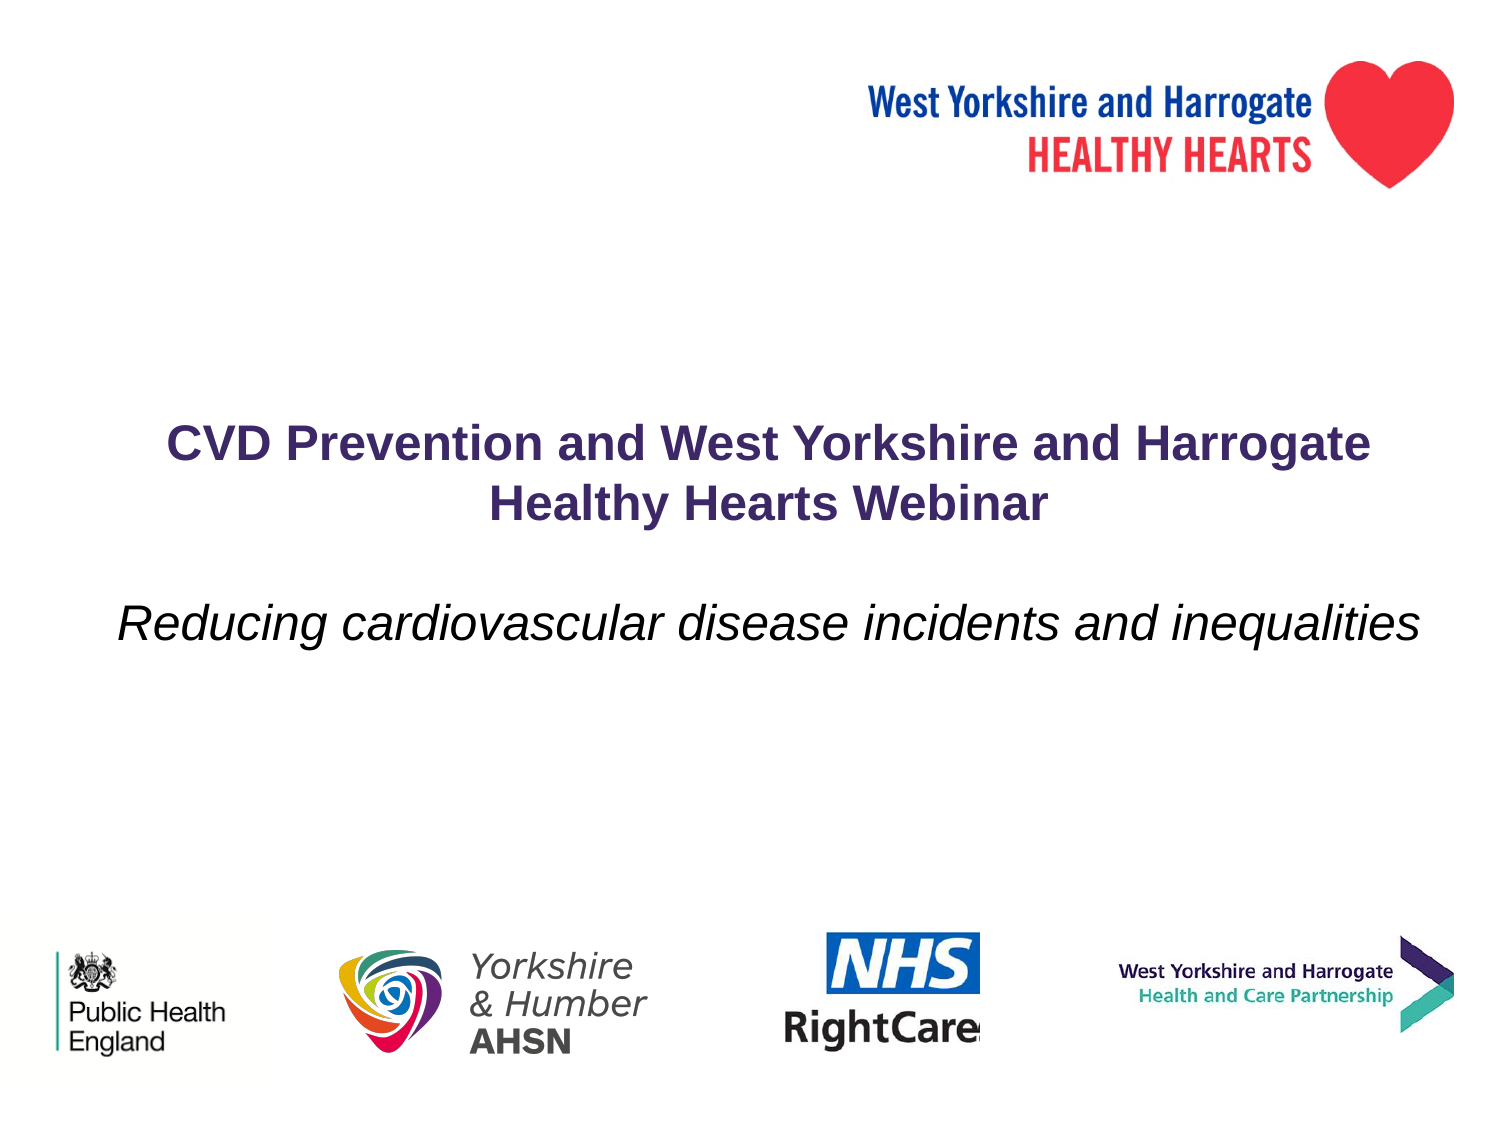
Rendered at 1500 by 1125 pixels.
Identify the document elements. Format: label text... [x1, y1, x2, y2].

picture [0, 913, 278, 1099]
picture [867, 60, 1454, 189]
picture [1117, 934, 1454, 1033]
picture [339, 950, 648, 1054]
text_box CVD Prevention and West Yorkshire and Harrogate Healthy Hearts Webinar Reducing cardiovascular disease incidents and inequalities [84, 403, 1454, 719]
picture [785, 932, 981, 1052]
